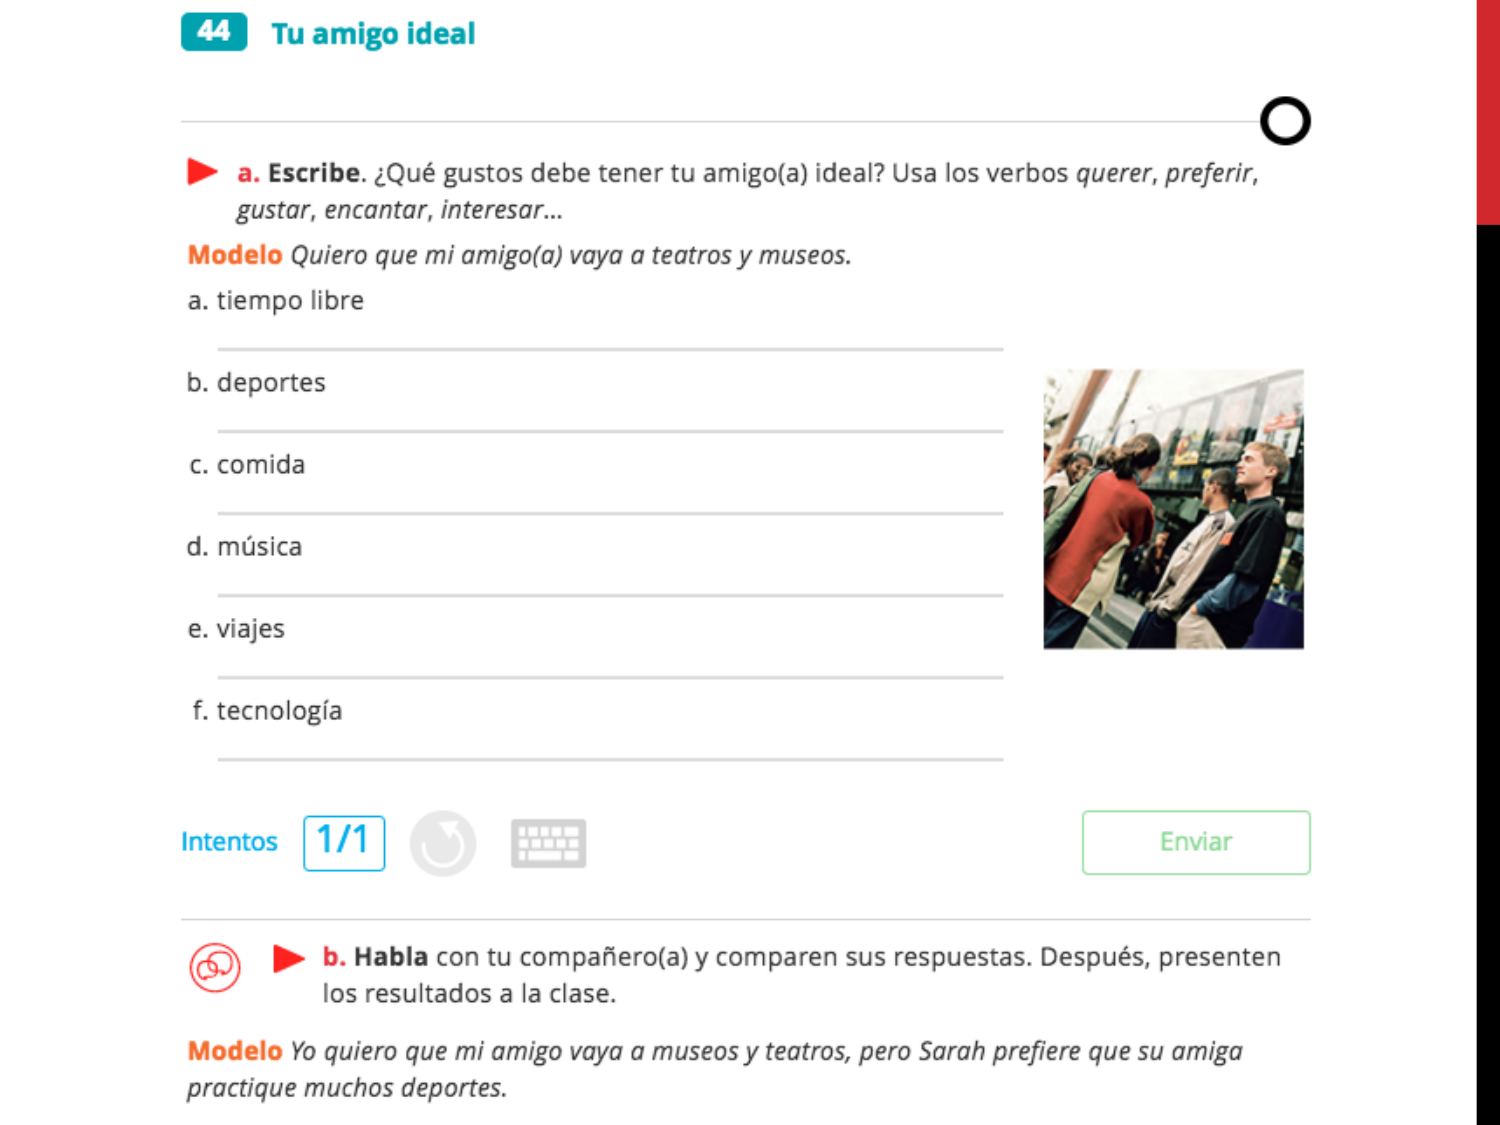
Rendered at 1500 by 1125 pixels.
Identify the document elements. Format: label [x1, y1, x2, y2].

picture [163, 0, 1334, 1125]
